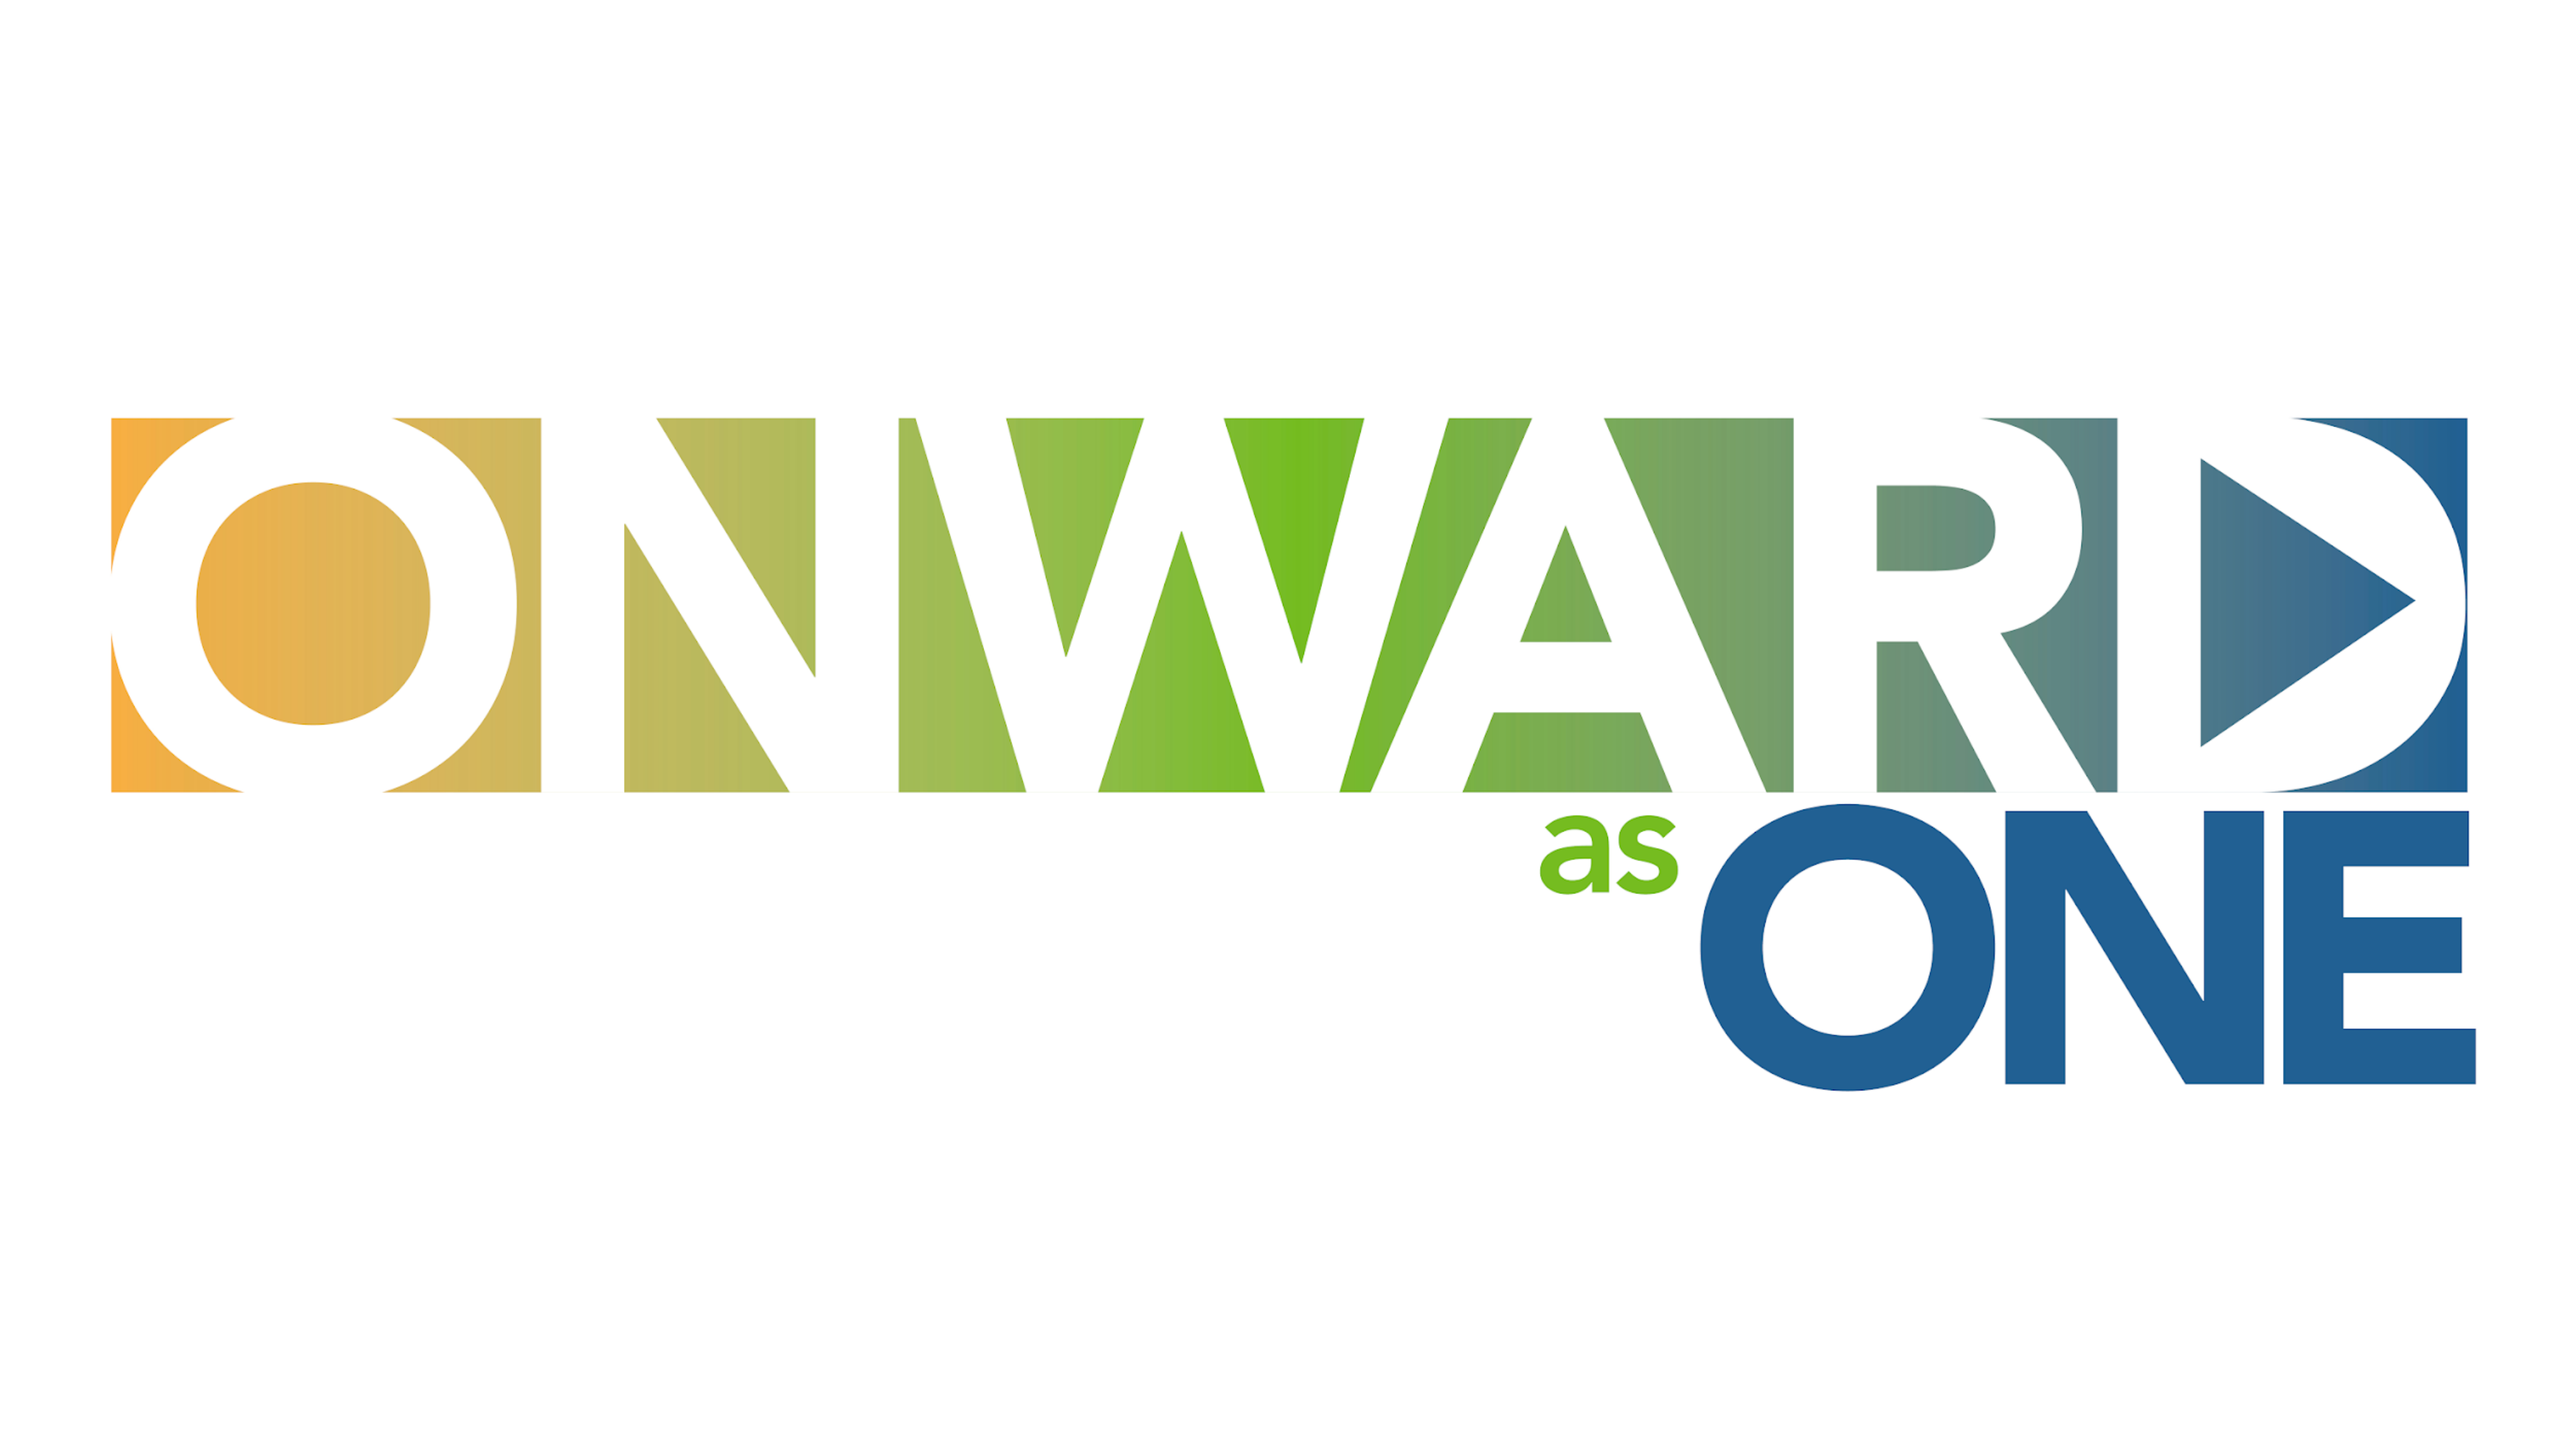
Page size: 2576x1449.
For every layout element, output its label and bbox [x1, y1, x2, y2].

picture [0, 303, 2576, 1237]
